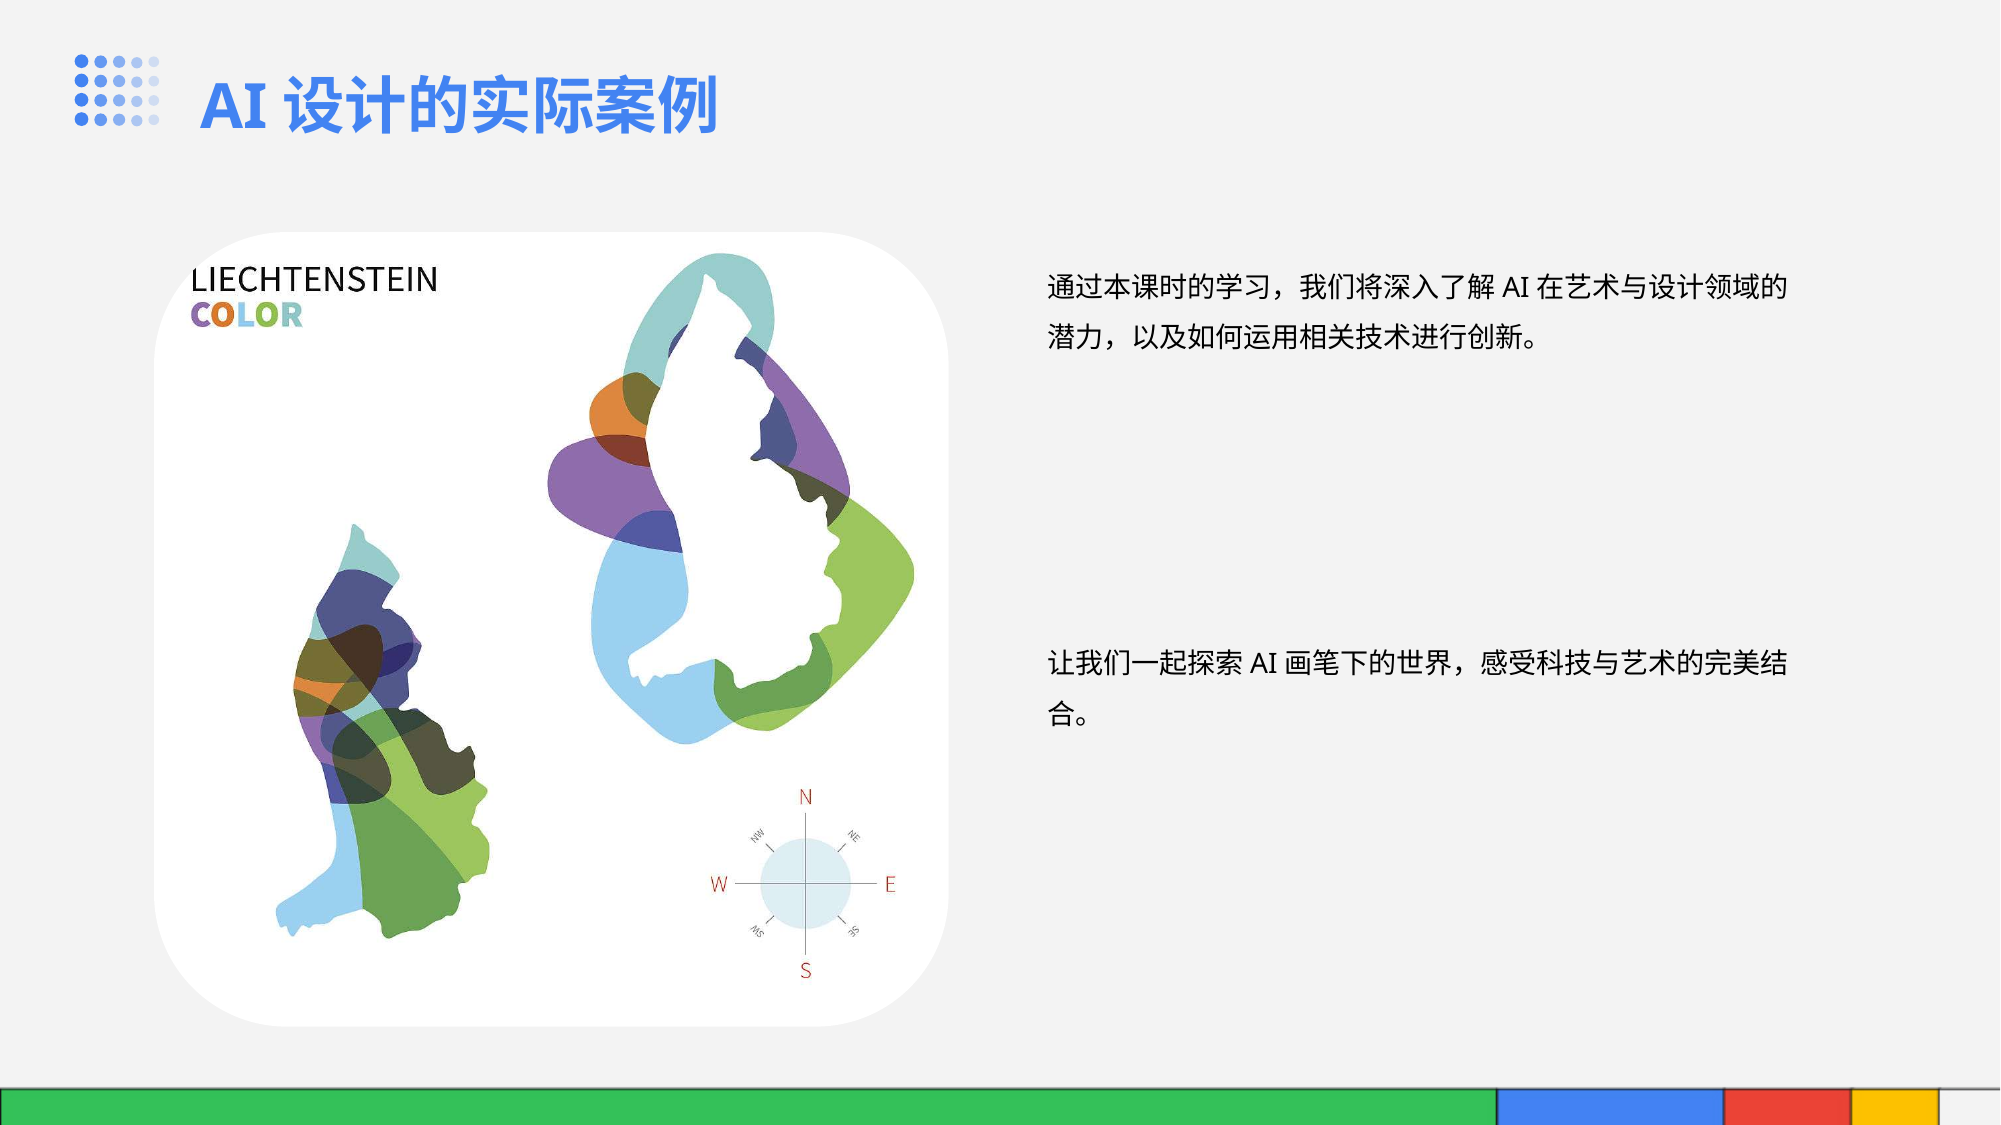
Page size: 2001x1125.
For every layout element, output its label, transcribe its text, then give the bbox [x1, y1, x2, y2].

text_box 让我们一起探索AI画笔下的世界，感受科技与艺术的完美结合。 [1027, 608, 1809, 751]
text_box 通过本课时的学习，我们将深入了解AI在艺术与设计领域的潜力，以及如何运用相关技术进行创新。 [1027, 232, 1809, 374]
picture [0, 0, 2001, 1125]
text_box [74, 15, 1821, 166]
